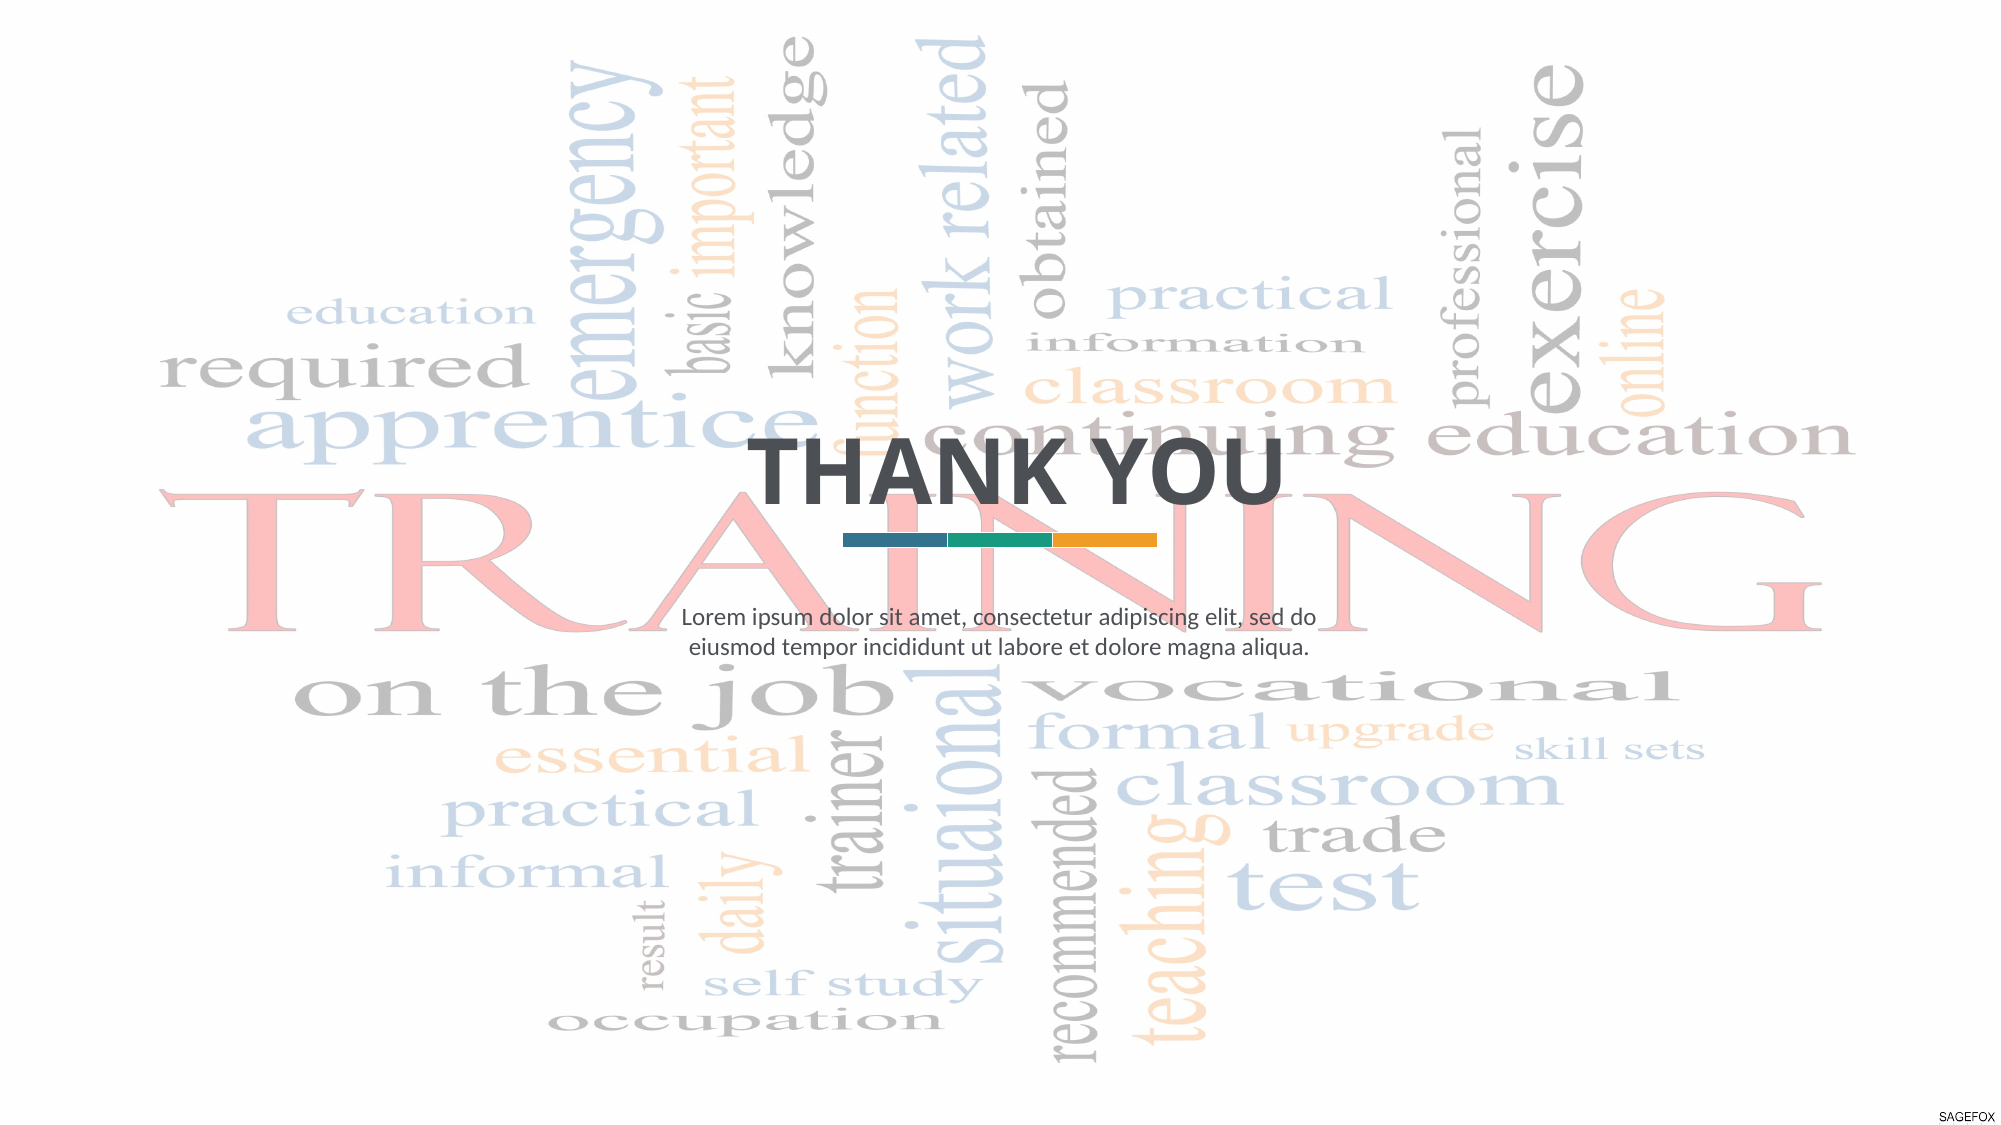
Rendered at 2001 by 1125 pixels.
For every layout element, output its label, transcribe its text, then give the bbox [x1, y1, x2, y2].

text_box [842, 532, 1158, 548]
text_box THANK YOU [565, 405, 1470, 531]
picture [1936, 1111, 1997, 1125]
text_box Lorem ipsum dolor sit amet, consectetur adipiscing elit, sed do eiusmod tempor incididunt ut labore et dolore magna aliqua. [660, 593, 1340, 668]
